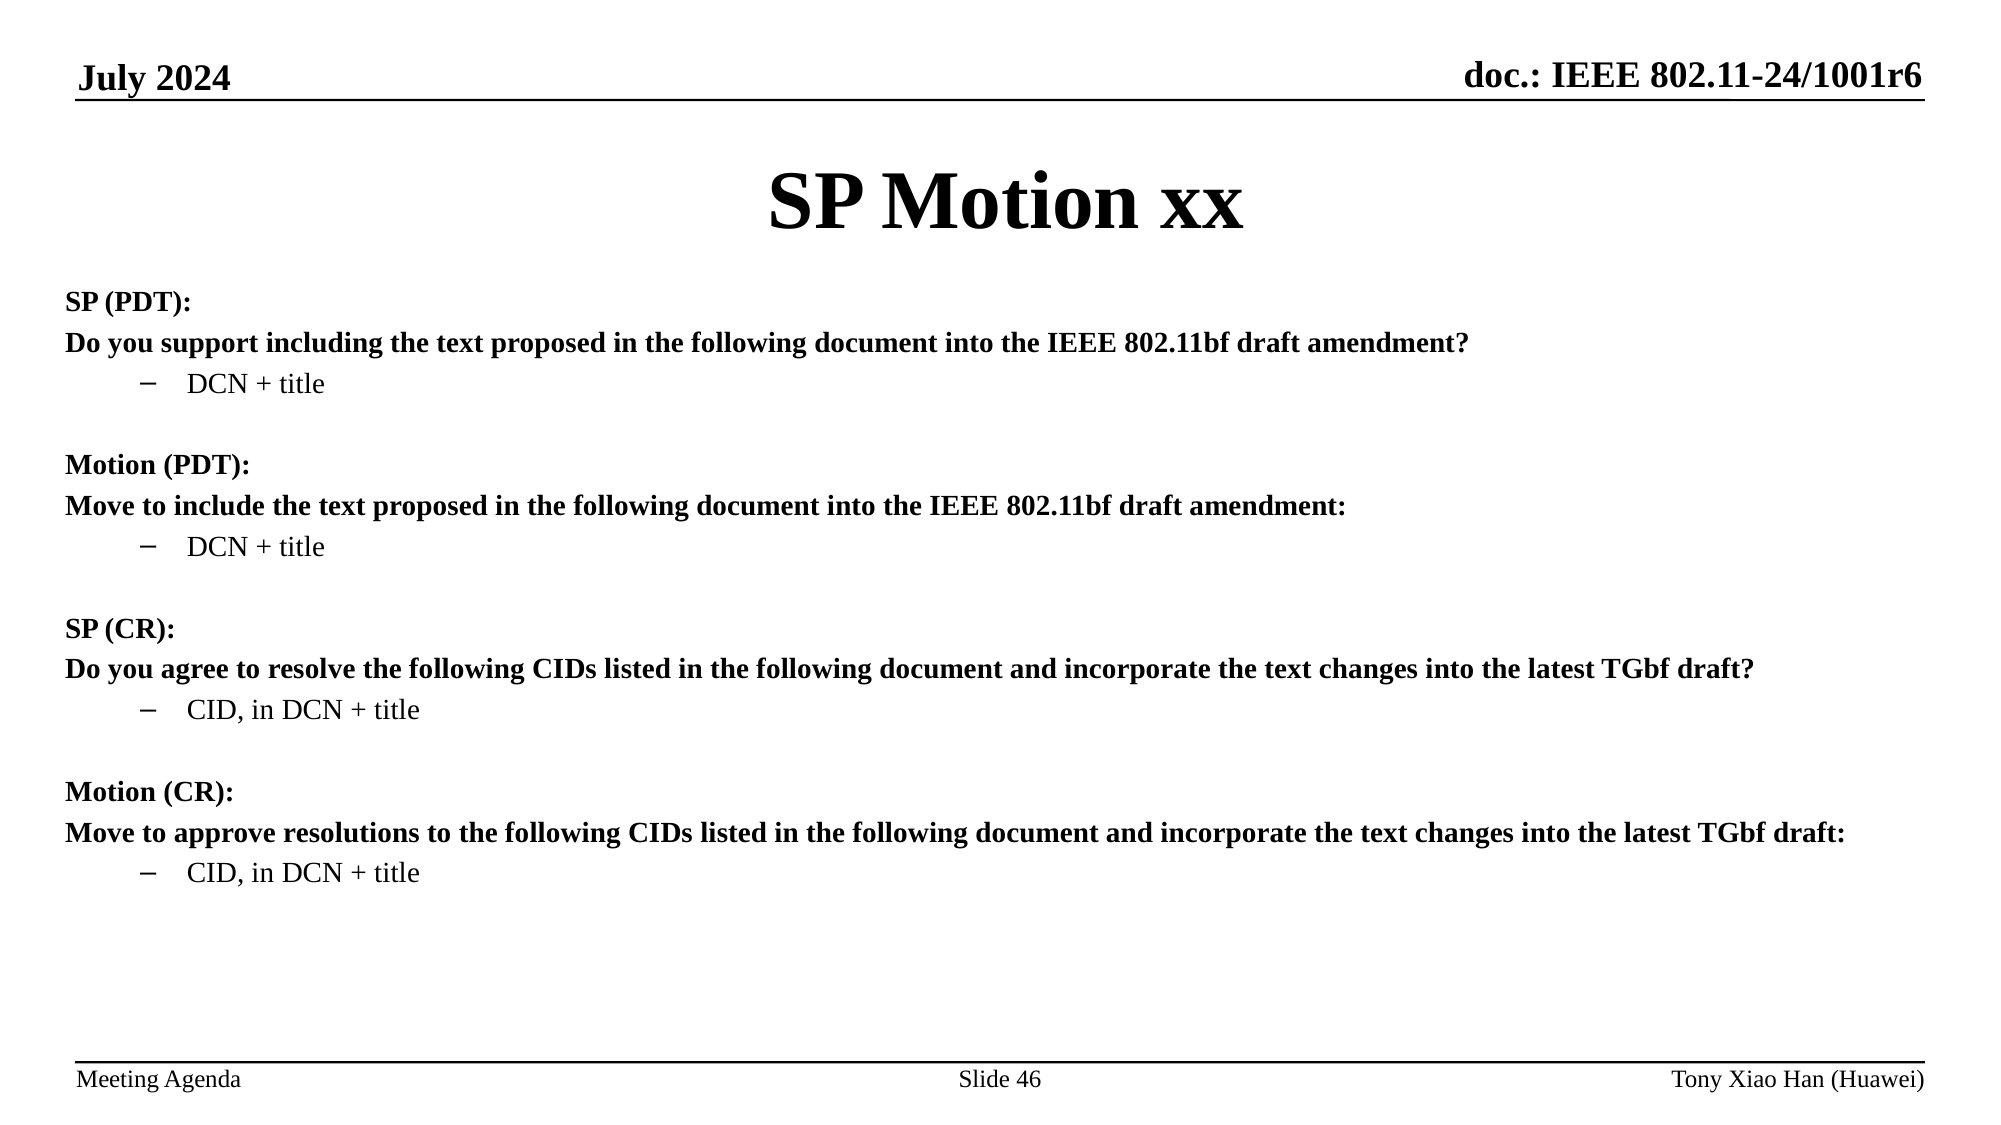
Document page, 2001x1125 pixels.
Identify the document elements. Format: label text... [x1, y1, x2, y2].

text_box SP (PDT): Do you support including the text proposed in the following document into the IEEE 802.11bf draft amendment? DCN + title Motion (PDT): Move to include the text proposed in the following document into the IEEE 802.11bf draft amendment: DCN + title SP (CR): Do you agree to resolve the following CIDs listed in the following document and incorporate the text changes into the latest TGbf draft? CID, in DCN + title Motion (CR): Move to approve resolutions to the following CIDs listed in the following document and incorporate the text changes into the latest TGbf draft: CID, in DCN + title [49, 274, 1938, 1025]
text_box SP Motion xx [368, 137, 1644, 274]
